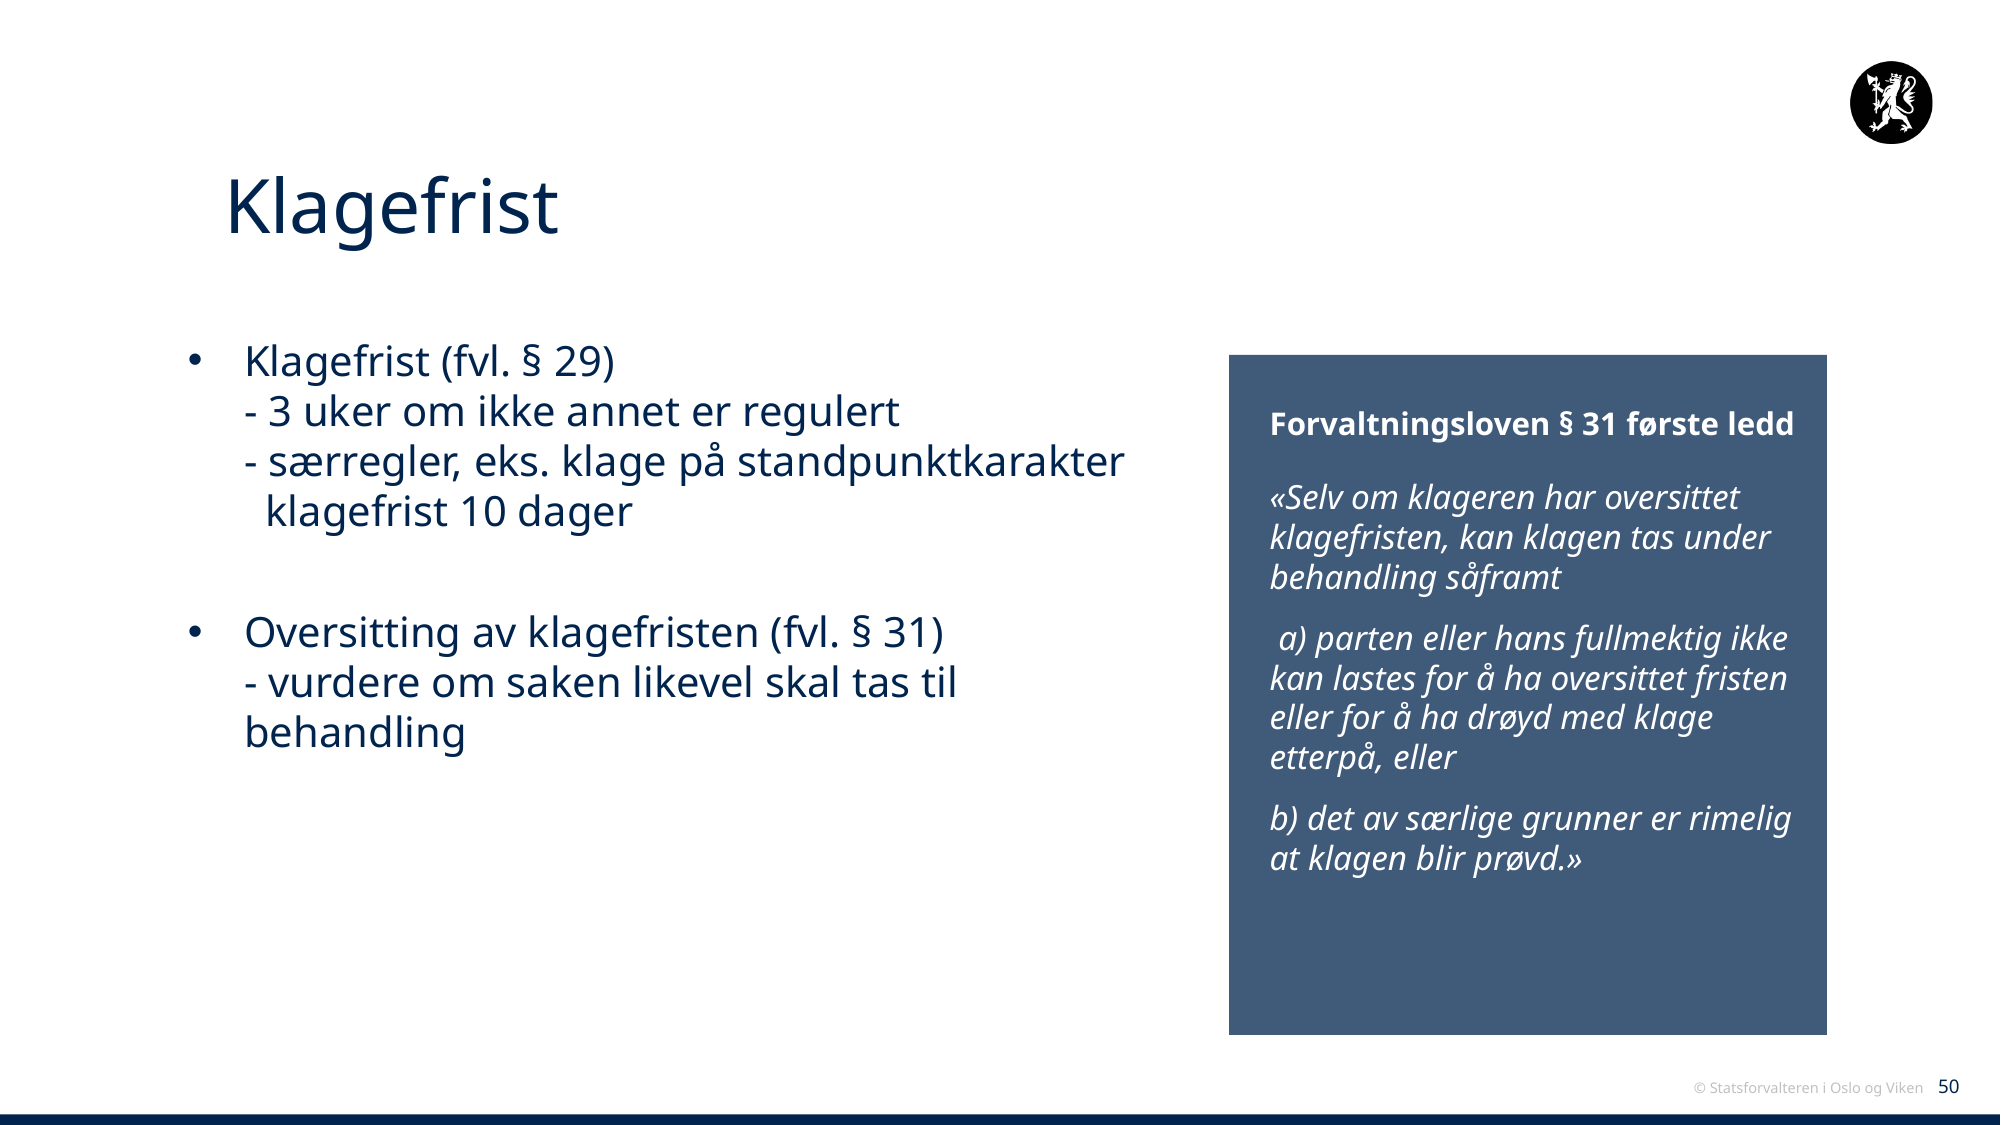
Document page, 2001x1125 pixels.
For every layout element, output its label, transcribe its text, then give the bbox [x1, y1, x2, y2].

title Klagefrist [209, 90, 1827, 257]
list Forvaltningsloven § 31 første ledd «Selv om klageren har oversittet klagefristen, kan klagen tas under behandling såframt a) parten eller hans fullmektig ikke kan lastes for å ha oversittet fristen eller for å ha drøyd med klage etterpå, eller b) det av særlige grunner er rimelig at klagen blir prøvd.» [1254, 396, 1827, 974]
list Klagefrist (fvl. § 29) - 3 uker om ikke annet er regulert - særregler, eks. klage på standpunktkarakter klagefrist 10 dager Oversitting av klagefristen (fvl. § 31) - vurdere om saken likevel skal tas til behandling [173, 256, 1183, 1009]
picture [1850, 61, 1934, 144]
